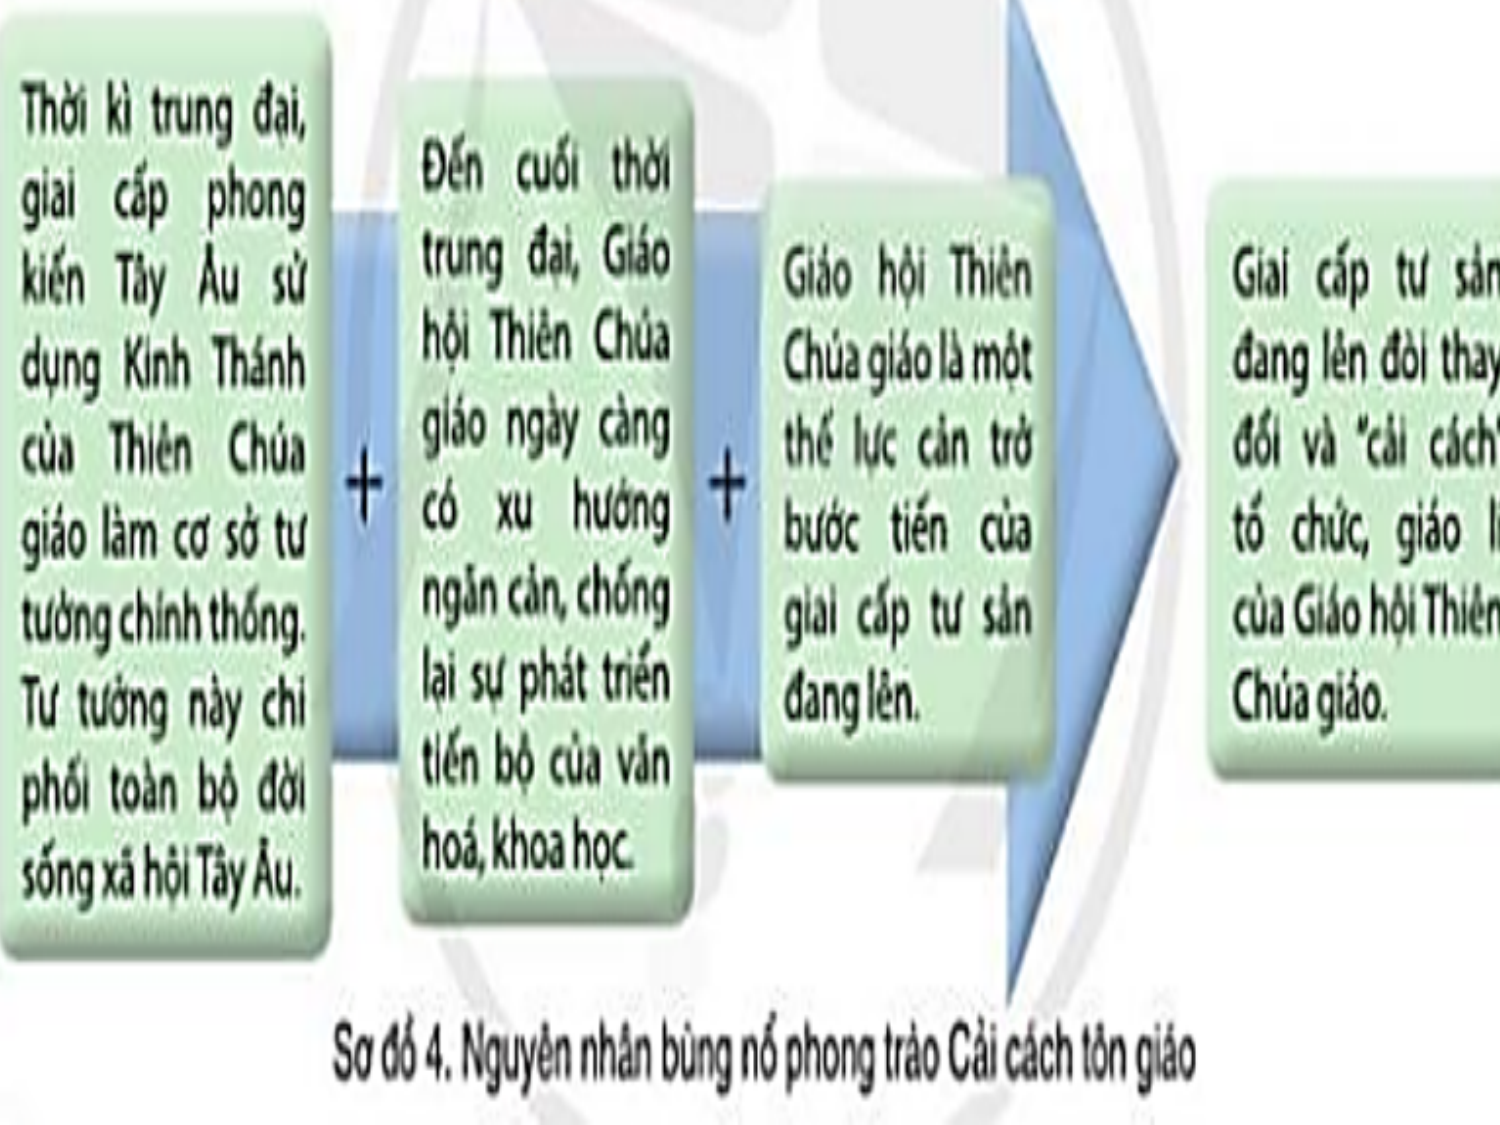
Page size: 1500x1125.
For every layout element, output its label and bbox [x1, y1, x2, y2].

list [0, 0, 1500, 1125]
